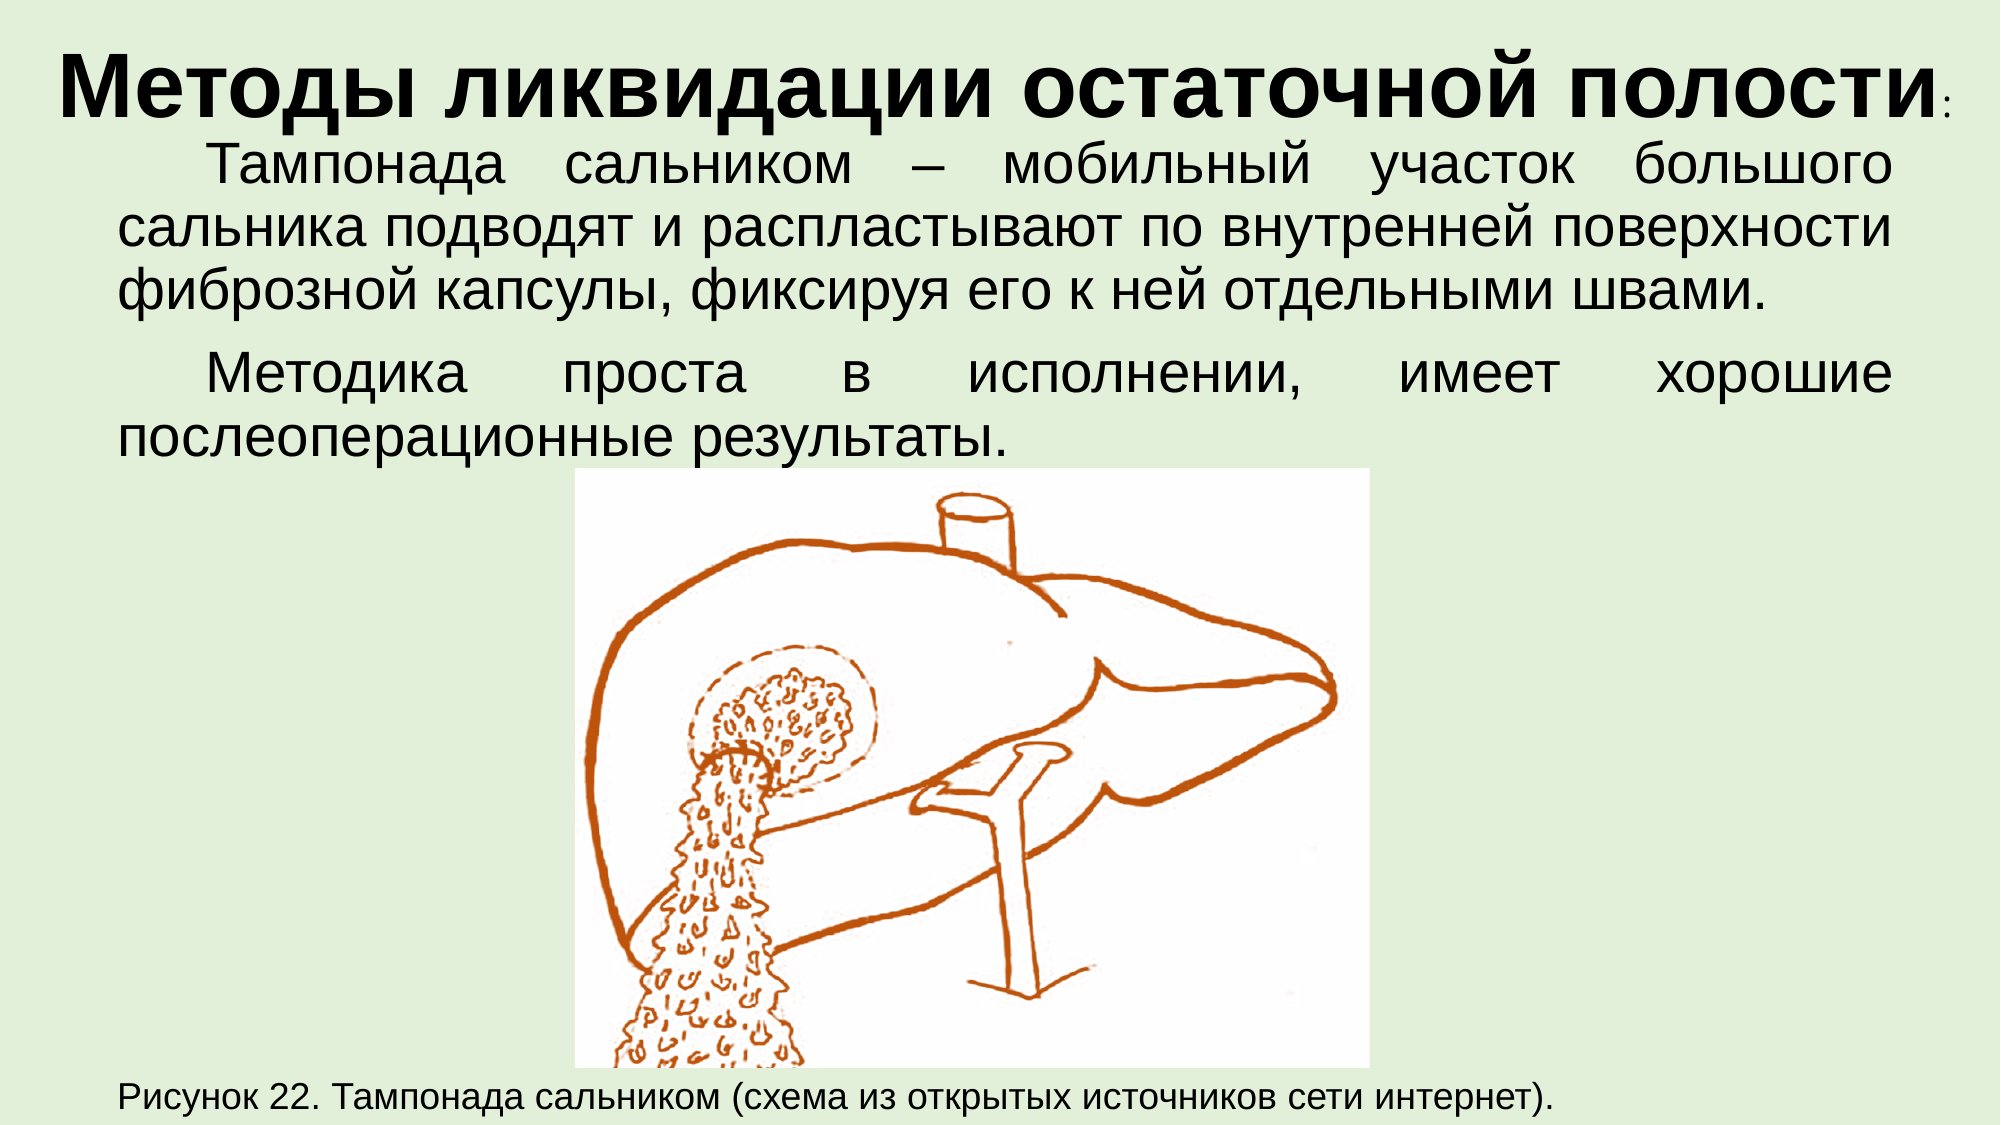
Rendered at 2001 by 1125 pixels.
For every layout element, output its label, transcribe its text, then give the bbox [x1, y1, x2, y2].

text_box Методы ликвидации остаточной полости: [42, 18, 1967, 144]
text_box Рисунок 22. Тампонада сальником (схема из открытых источников сети интернет). [102, 1064, 1910, 1124]
list Тампонада сальником – мобильный участок большого сальника подводят и распластывают по внутренней поверхности фиброзной капсулы, фиксируя его к ней отдельными швами. Методика проста в исполнении, имеет хорошие послеоперационные результаты. [102, 144, 1910, 1064]
picture [574, 467, 1370, 1068]
